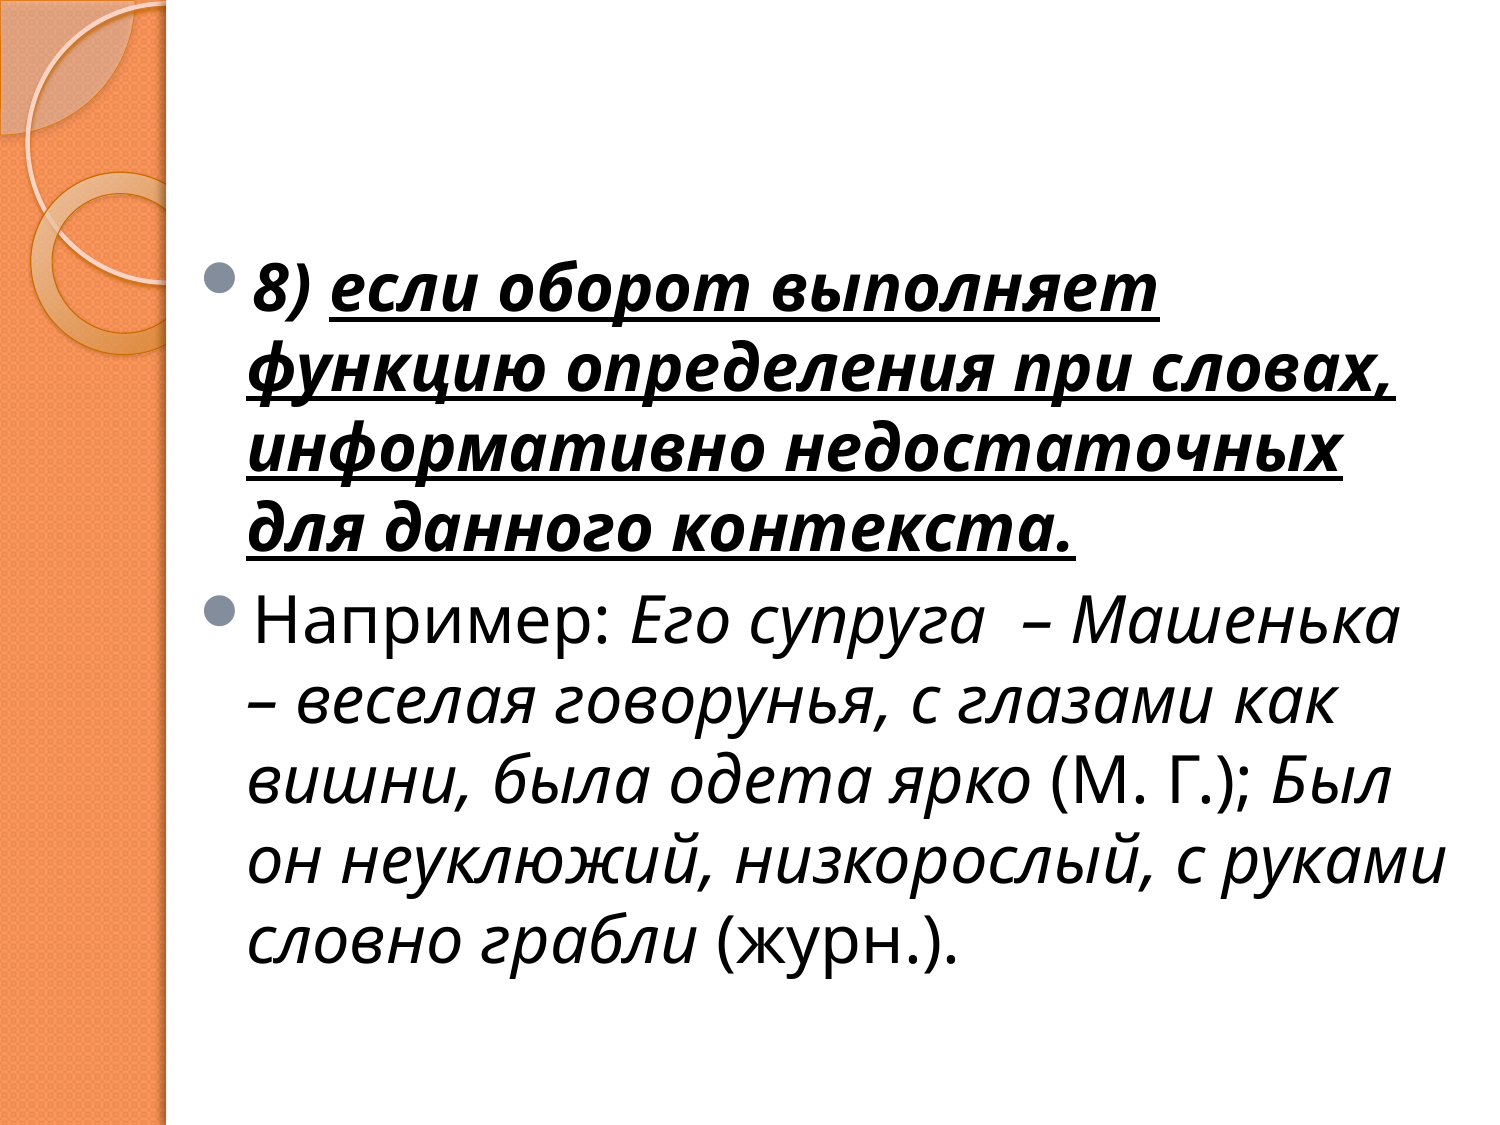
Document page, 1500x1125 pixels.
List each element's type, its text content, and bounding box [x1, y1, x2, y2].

list 8) если оборот выполняет функцию определения при словах, информативно недостаточных для данного контекста. Например: Его супруга – Машенька – веселая говорунья, с глазами как вишни, была одета ярко (М. Г.); Был он неуклюжий, низкорослый, с руками словно грабли (журн.). [171, 237, 1466, 1025]
